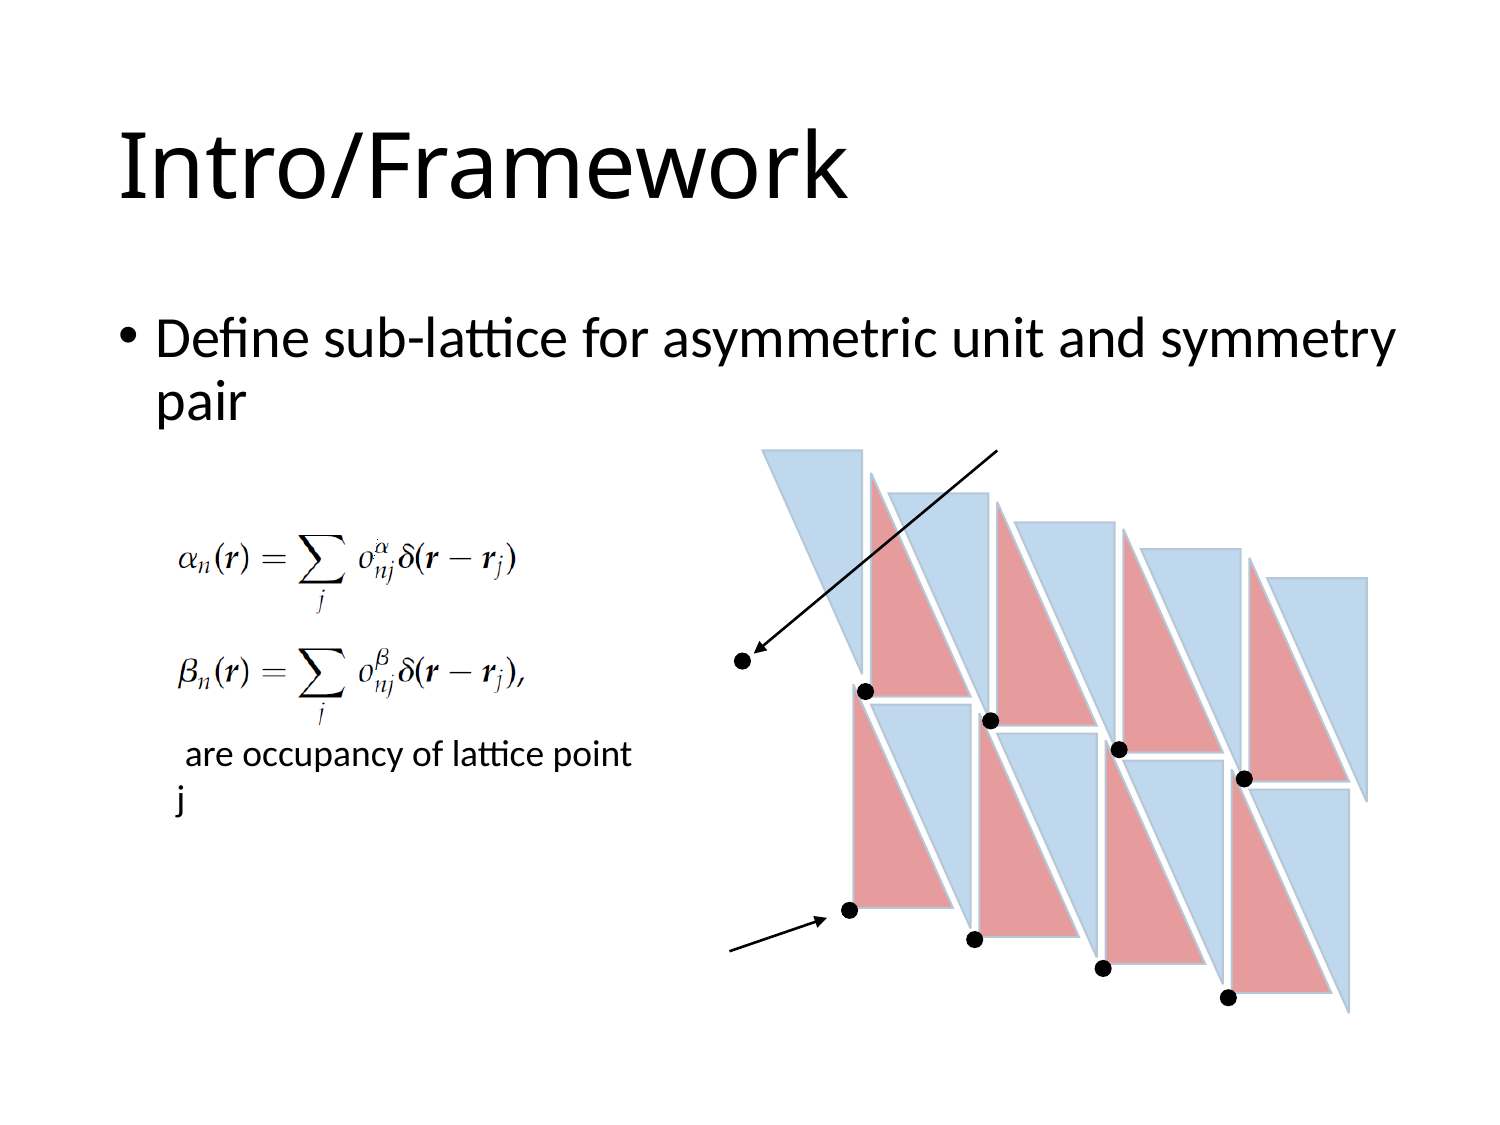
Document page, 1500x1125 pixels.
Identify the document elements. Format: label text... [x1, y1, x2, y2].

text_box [853, 472, 1367, 1014]
picture [152, 625, 561, 725]
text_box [729, 917, 827, 952]
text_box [753, 450, 998, 654]
title Intro/Framework [103, 59, 1397, 278]
picture [152, 513, 561, 617]
text_box [705, 401, 1402, 1048]
text_box [733, 652, 752, 670]
list Define sub-lattice for asymmetric unit and symmetry pair [103, 299, 1448, 1014]
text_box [842, 684, 1252, 1006]
